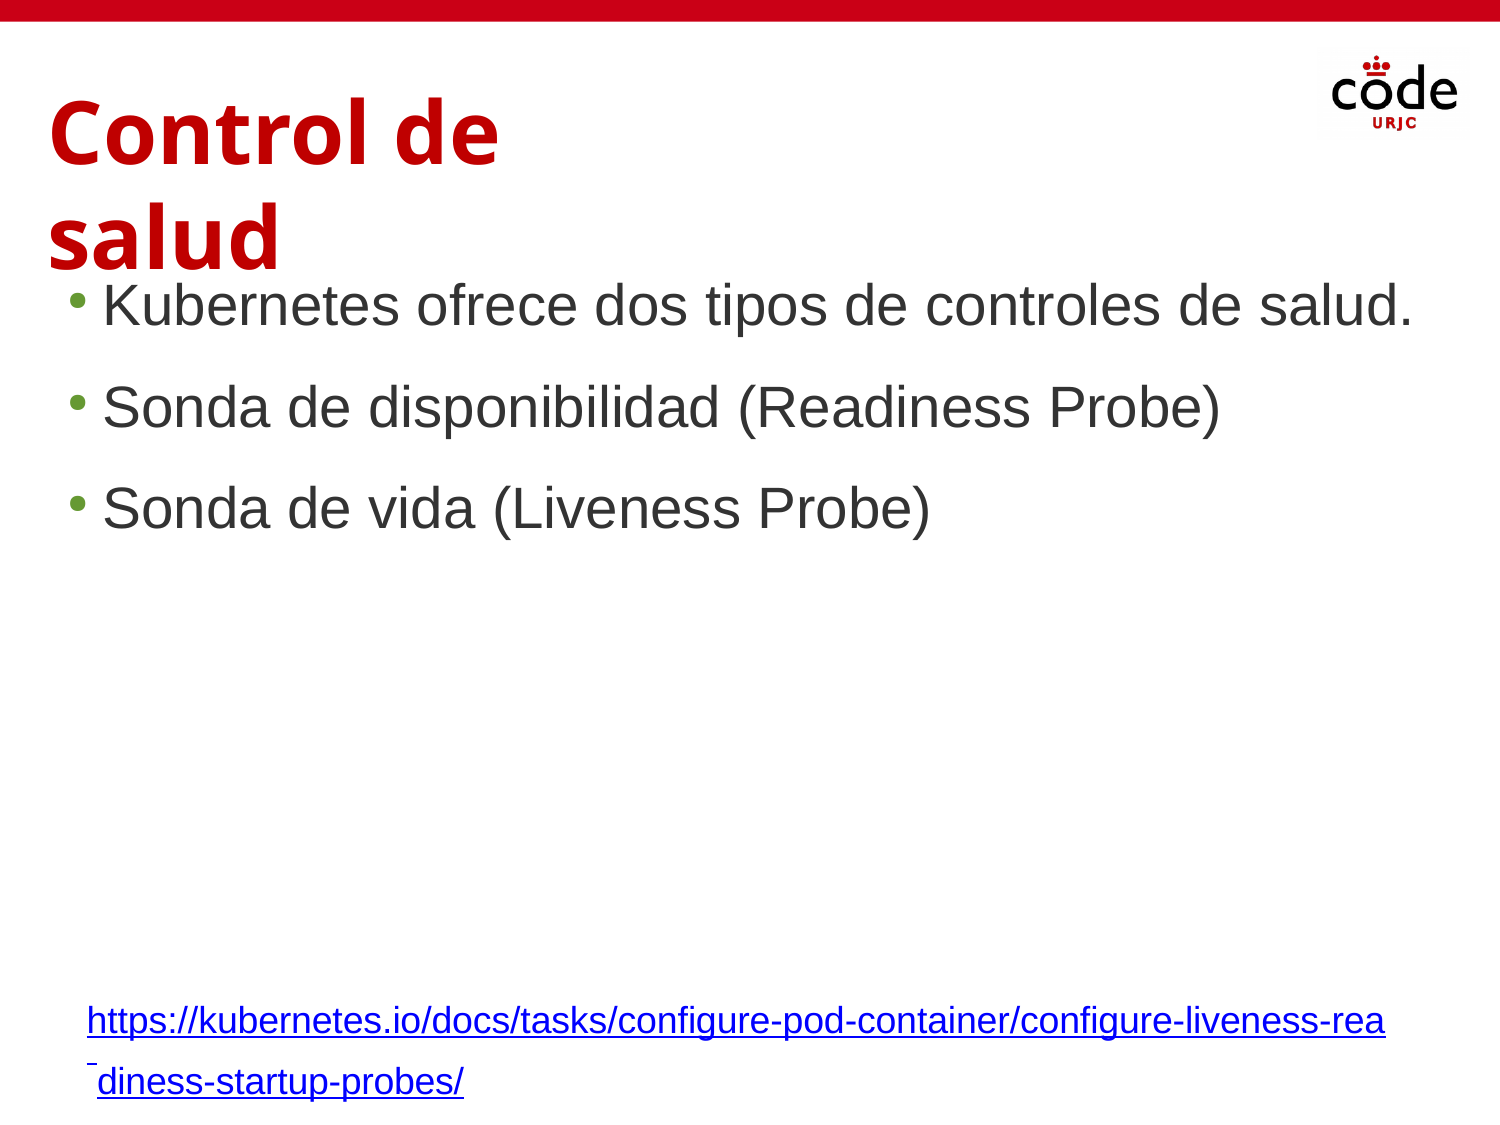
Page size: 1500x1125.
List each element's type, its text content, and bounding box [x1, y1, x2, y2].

text_box Kubernetes ofrece dos tipos de controles de salud. Sonda de disponibilidad (Readiness Probe) Sonda de vida (Liveness Probe) [61, 233, 1424, 541]
title Control de salud [45, 74, 718, 287]
picture [1317, 47, 1470, 140]
text_box https://kubernetes.io/docs/tasks/configure-pod-container/configure-liveness-rea diness-startup-probes/ [84, 993, 1397, 1075]
